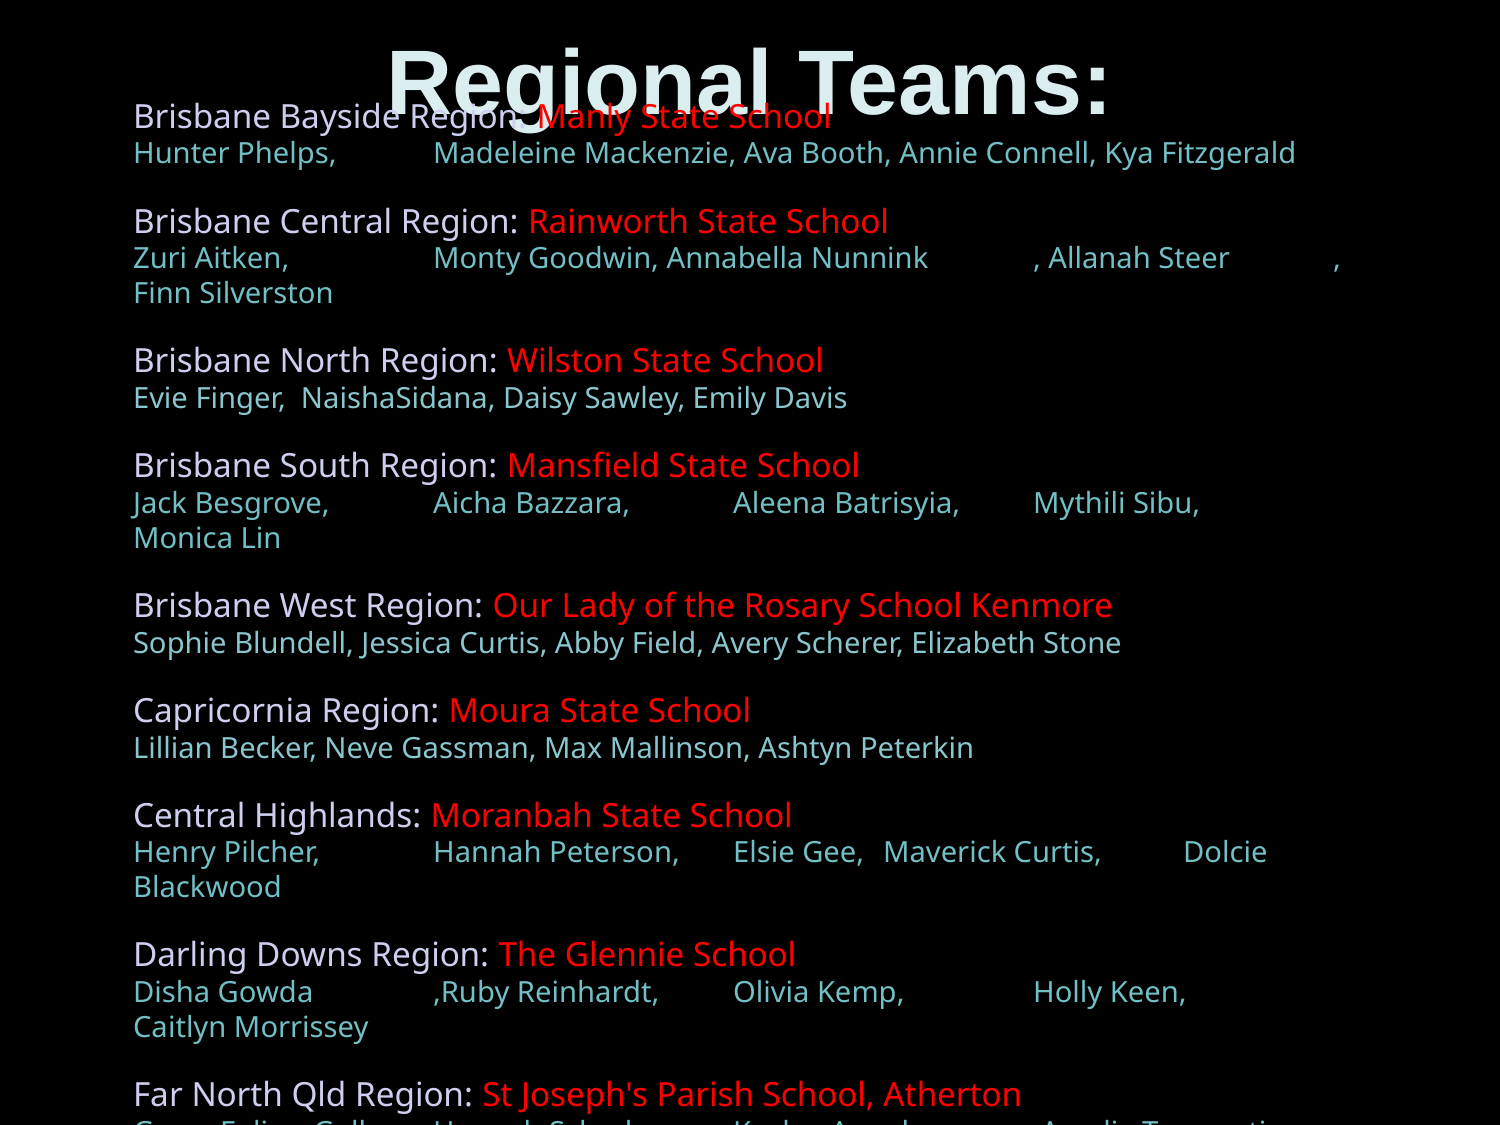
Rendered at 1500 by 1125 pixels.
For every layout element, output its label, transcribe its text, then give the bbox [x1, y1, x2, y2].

title Regional Teams: [75, 7, 1425, 149]
list Brisbane Bayside Region: Manly State School Hunter Phelps, Madeleine Mackenzie, Ava Booth, Annie Connell, Kya Fitzgerald Brisbane Central Region: Rainworth State School Zuri Aitken, Monty Goodwin, Annabella Nunnink , Allanah Steer , Finn Silverston Brisbane North Region: Wilston State School Evie Finger, NaishaSidana, Daisy Sawley, Emily Davis Brisbane South Region: Mansfield State School Jack Besgrove, Aicha Bazzara, Aleena Batrisyia, Mythili Sibu, Monica Lin Brisbane West Region: Our Lady of the Rosary School Kenmore Sophie Blundell, Jessica Curtis, Abby Field, Avery Scherer, Elizabeth Stone Capricornia Region: Moura State School Lillian Becker, Neve Gassman, Max Mallinson, Ashtyn Peterkin Central Highlands: Moranbah State School Henry Pilcher, Hannah Peterson, Elsie Gee, Maverick Curtis, Dolcie Blackwood Darling Downs Region: The Glennie School Disha Gowda ,Ruby Reinhardt, Olivia Kemp, Holly Keen, Caitlyn Morrissey Far North Qld Region: St Joseph's Parish School, Atherton Grace Folino-Gallo, Hannah Schrale, Kaylee Angel ,Amelia Tomasetig [118, 149, 1394, 1094]
